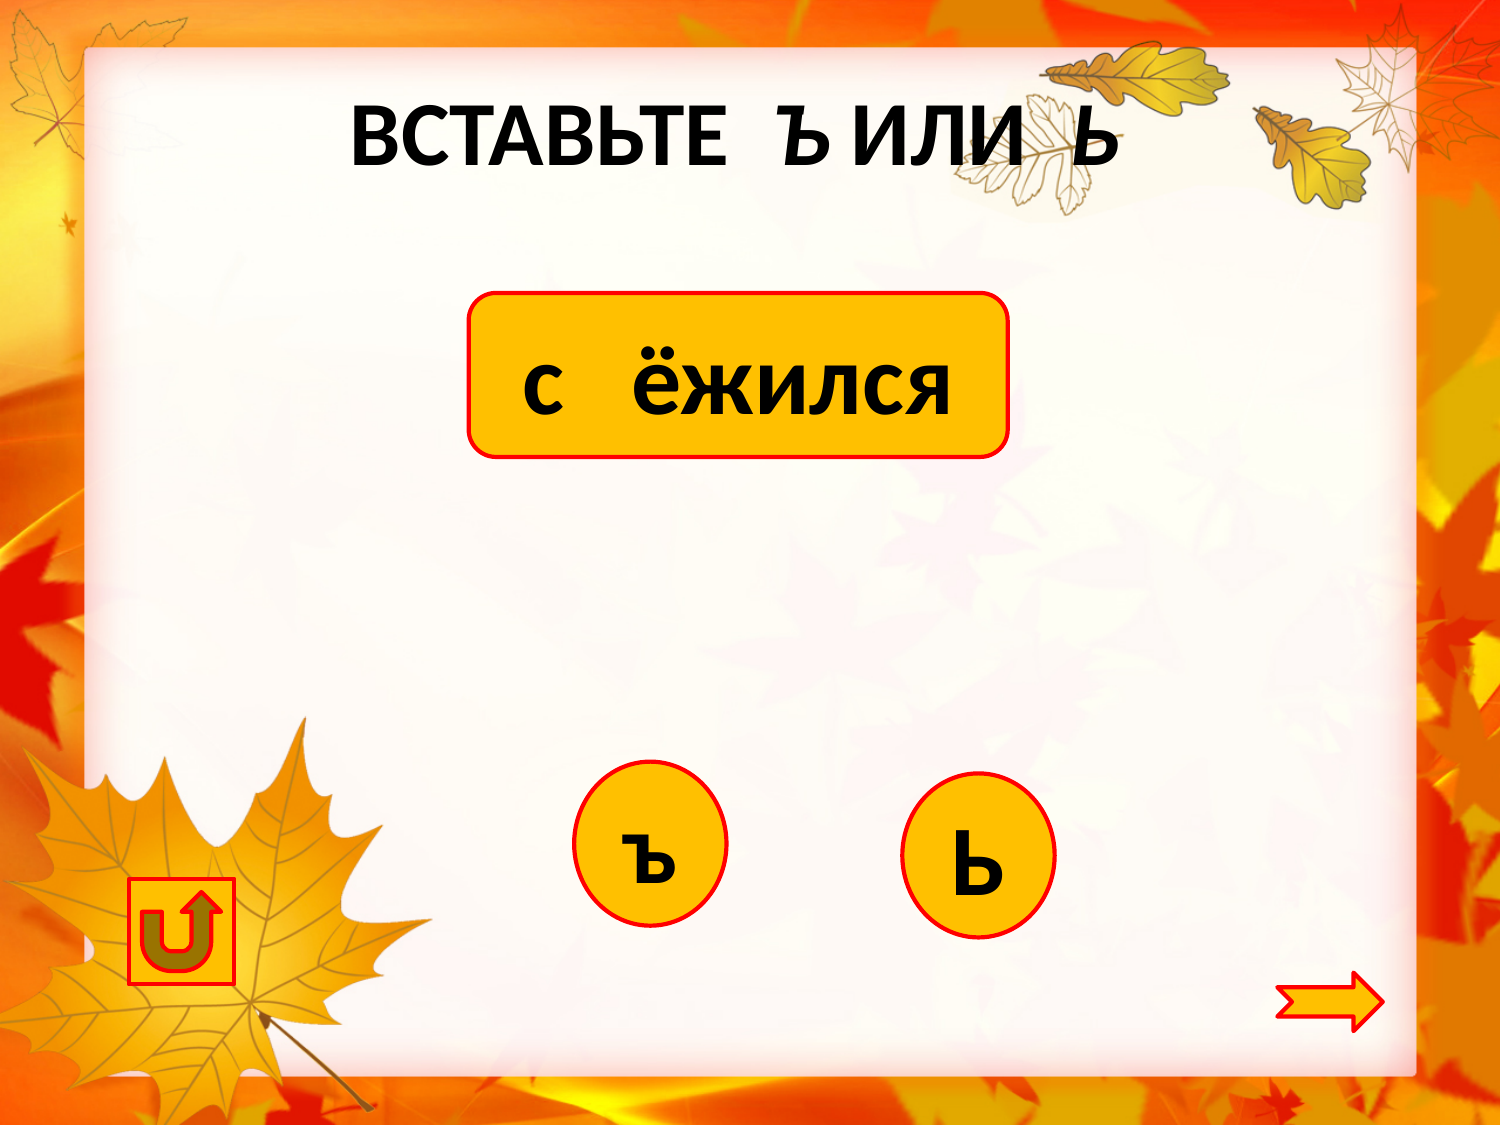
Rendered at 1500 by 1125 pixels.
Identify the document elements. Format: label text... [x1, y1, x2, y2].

text_box с ёжился [466, 290, 1010, 460]
text_box [127, 877, 236, 986]
title ВСТАВЬТЕ Ъ ИЛИ Ь [70, 35, 1421, 223]
text_box ъ [572, 759, 729, 928]
picture [0, 0, 1500, 1125]
text_box [1275, 970, 1385, 1034]
text_box Ь [900, 771, 1057, 940]
